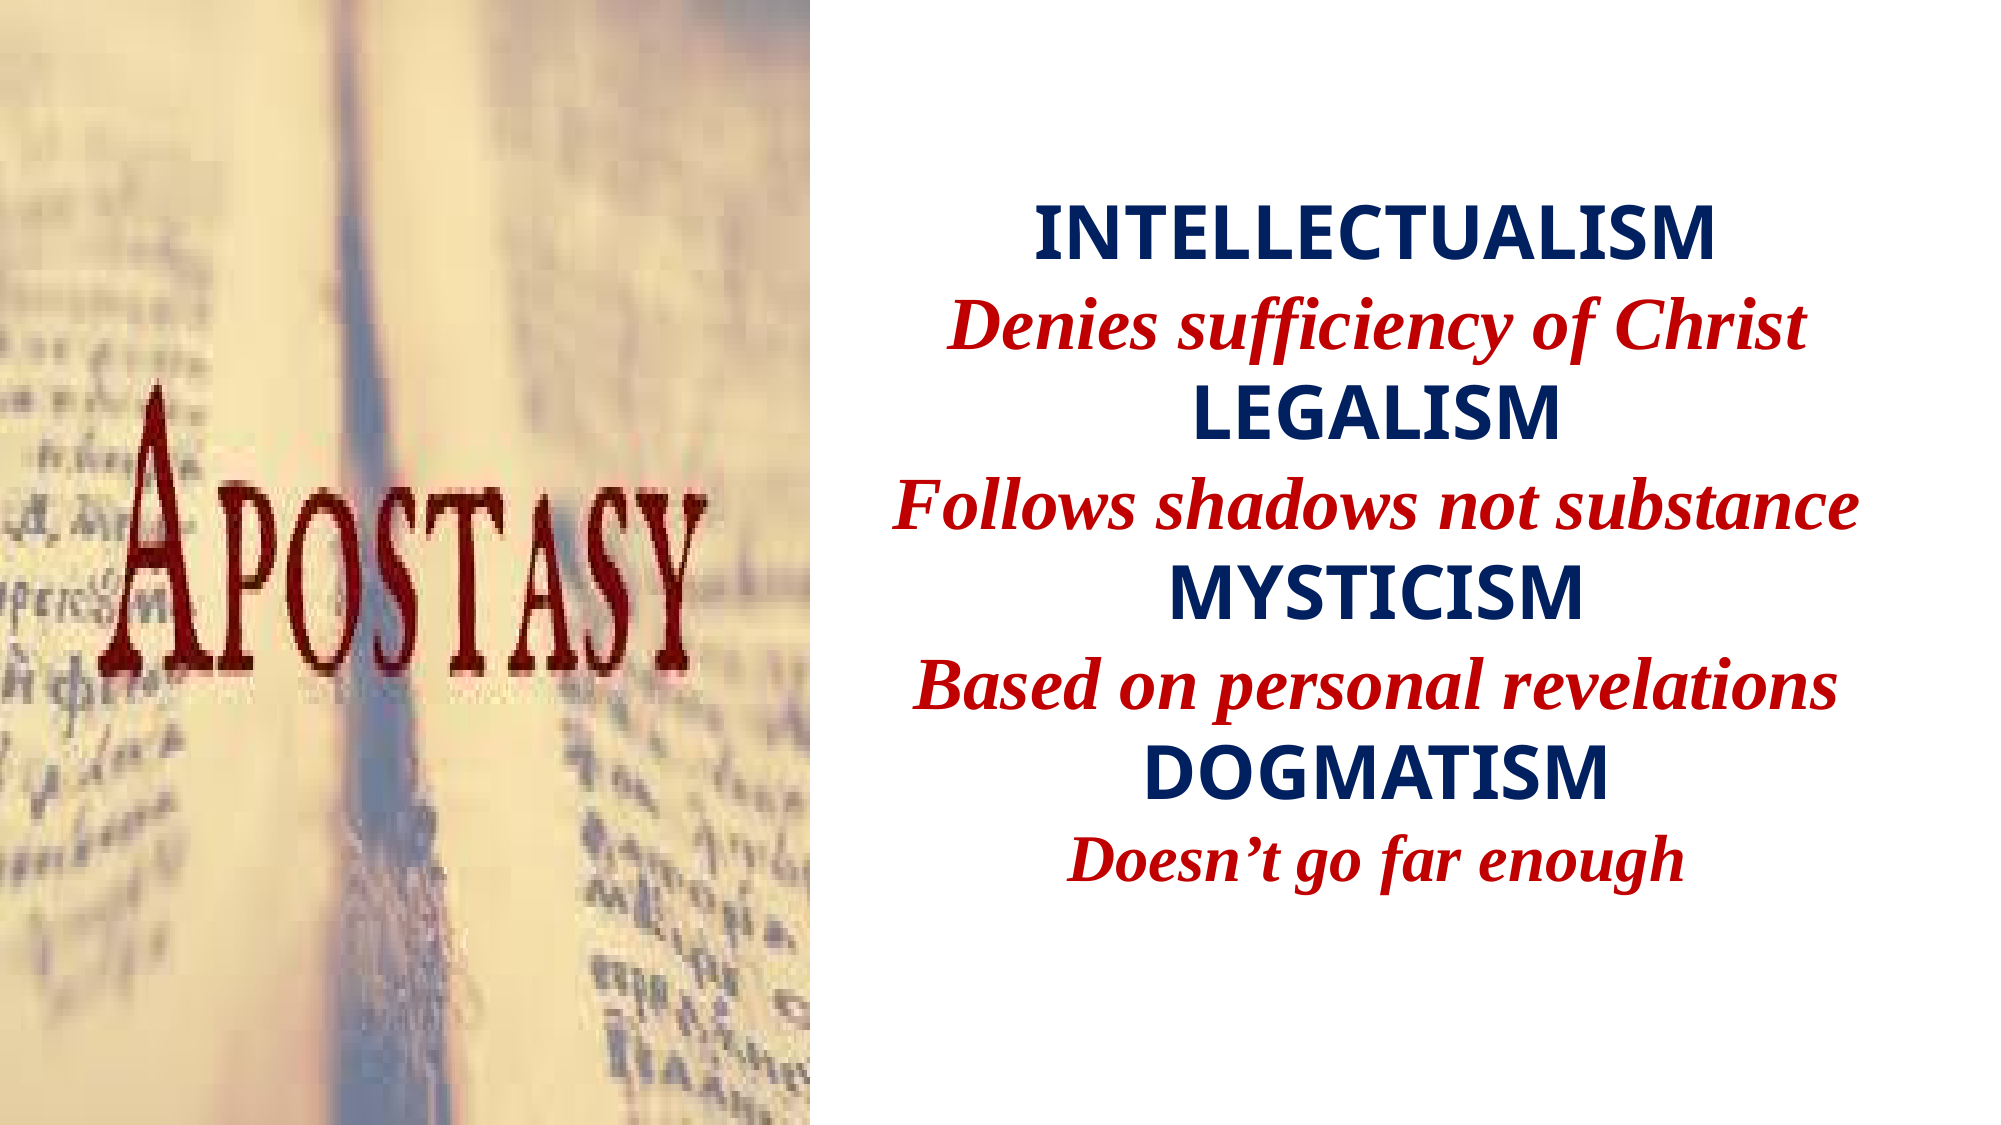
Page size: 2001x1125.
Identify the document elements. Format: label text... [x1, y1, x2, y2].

picture [0, 0, 810, 1125]
text_box INTELLECTUALISM Denies sufficiency of Christ LEGALISM Follows shadows not substance MYSTICISM Based on personal revelations DOGMATISM Doesn’t go far enough [873, 176, 1881, 902]
